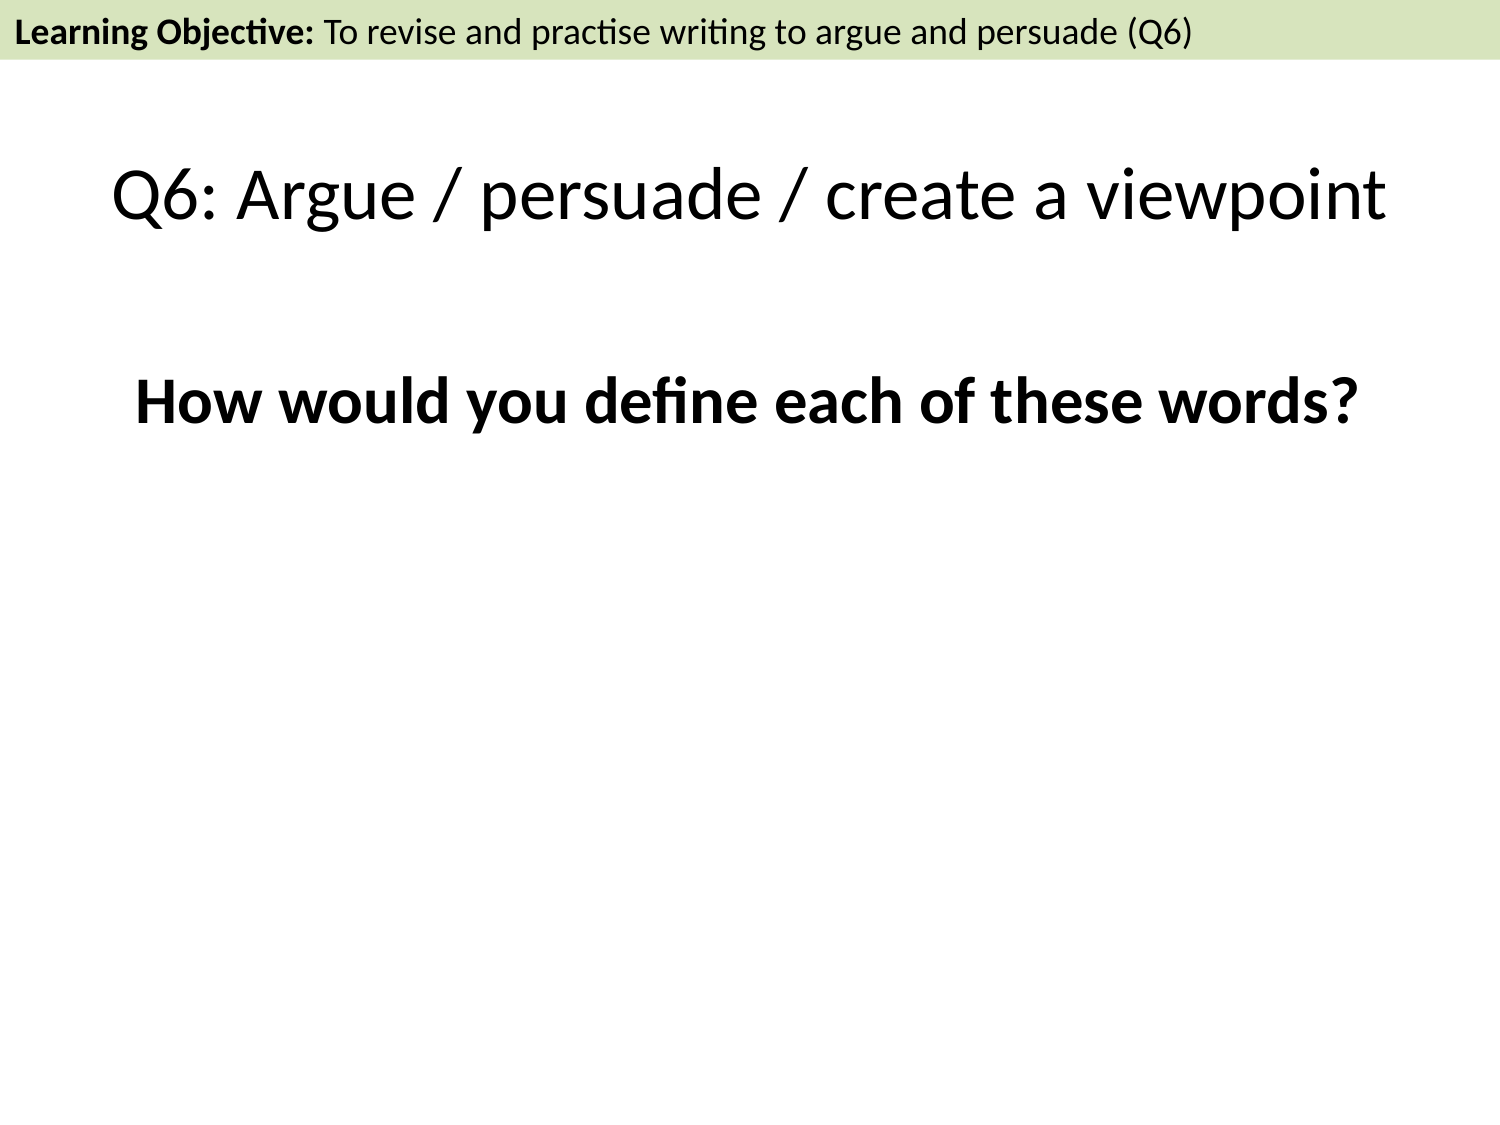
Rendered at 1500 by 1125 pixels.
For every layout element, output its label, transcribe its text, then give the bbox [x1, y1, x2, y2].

text_box Learning Objective: To revise and practise writing to argue and persuade (Q6) [0, 0, 1500, 60]
text_box Q6: Argue / persuade / create a viewpoint [41, 137, 1459, 242]
text_box How would you define each of these words? [76, 349, 1436, 445]
